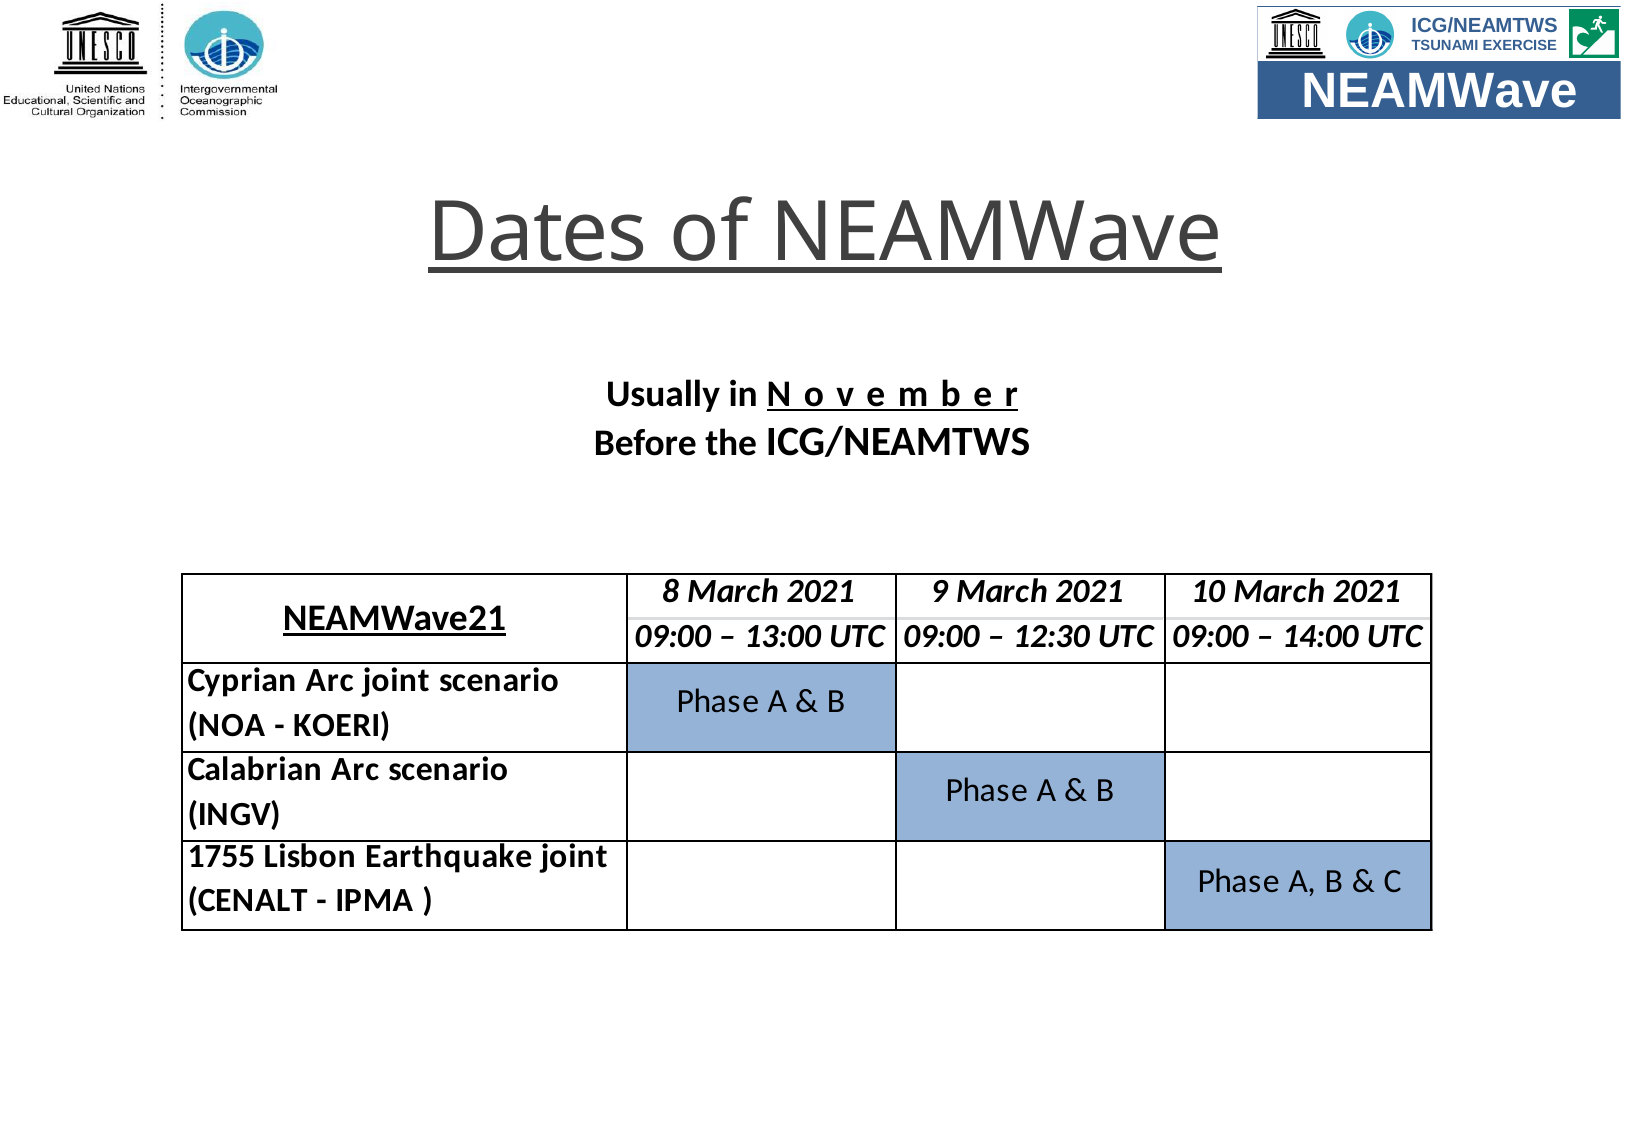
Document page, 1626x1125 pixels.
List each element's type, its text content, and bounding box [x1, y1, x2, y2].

picture [181, 573, 1435, 934]
picture [1257, 4, 1621, 121]
text_box [1, 2, 279, 121]
title Dates of NEAMWave [111, 118, 1514, 337]
text_box Usually in November Before the ICG/NEAMTWS [394, 361, 1230, 471]
